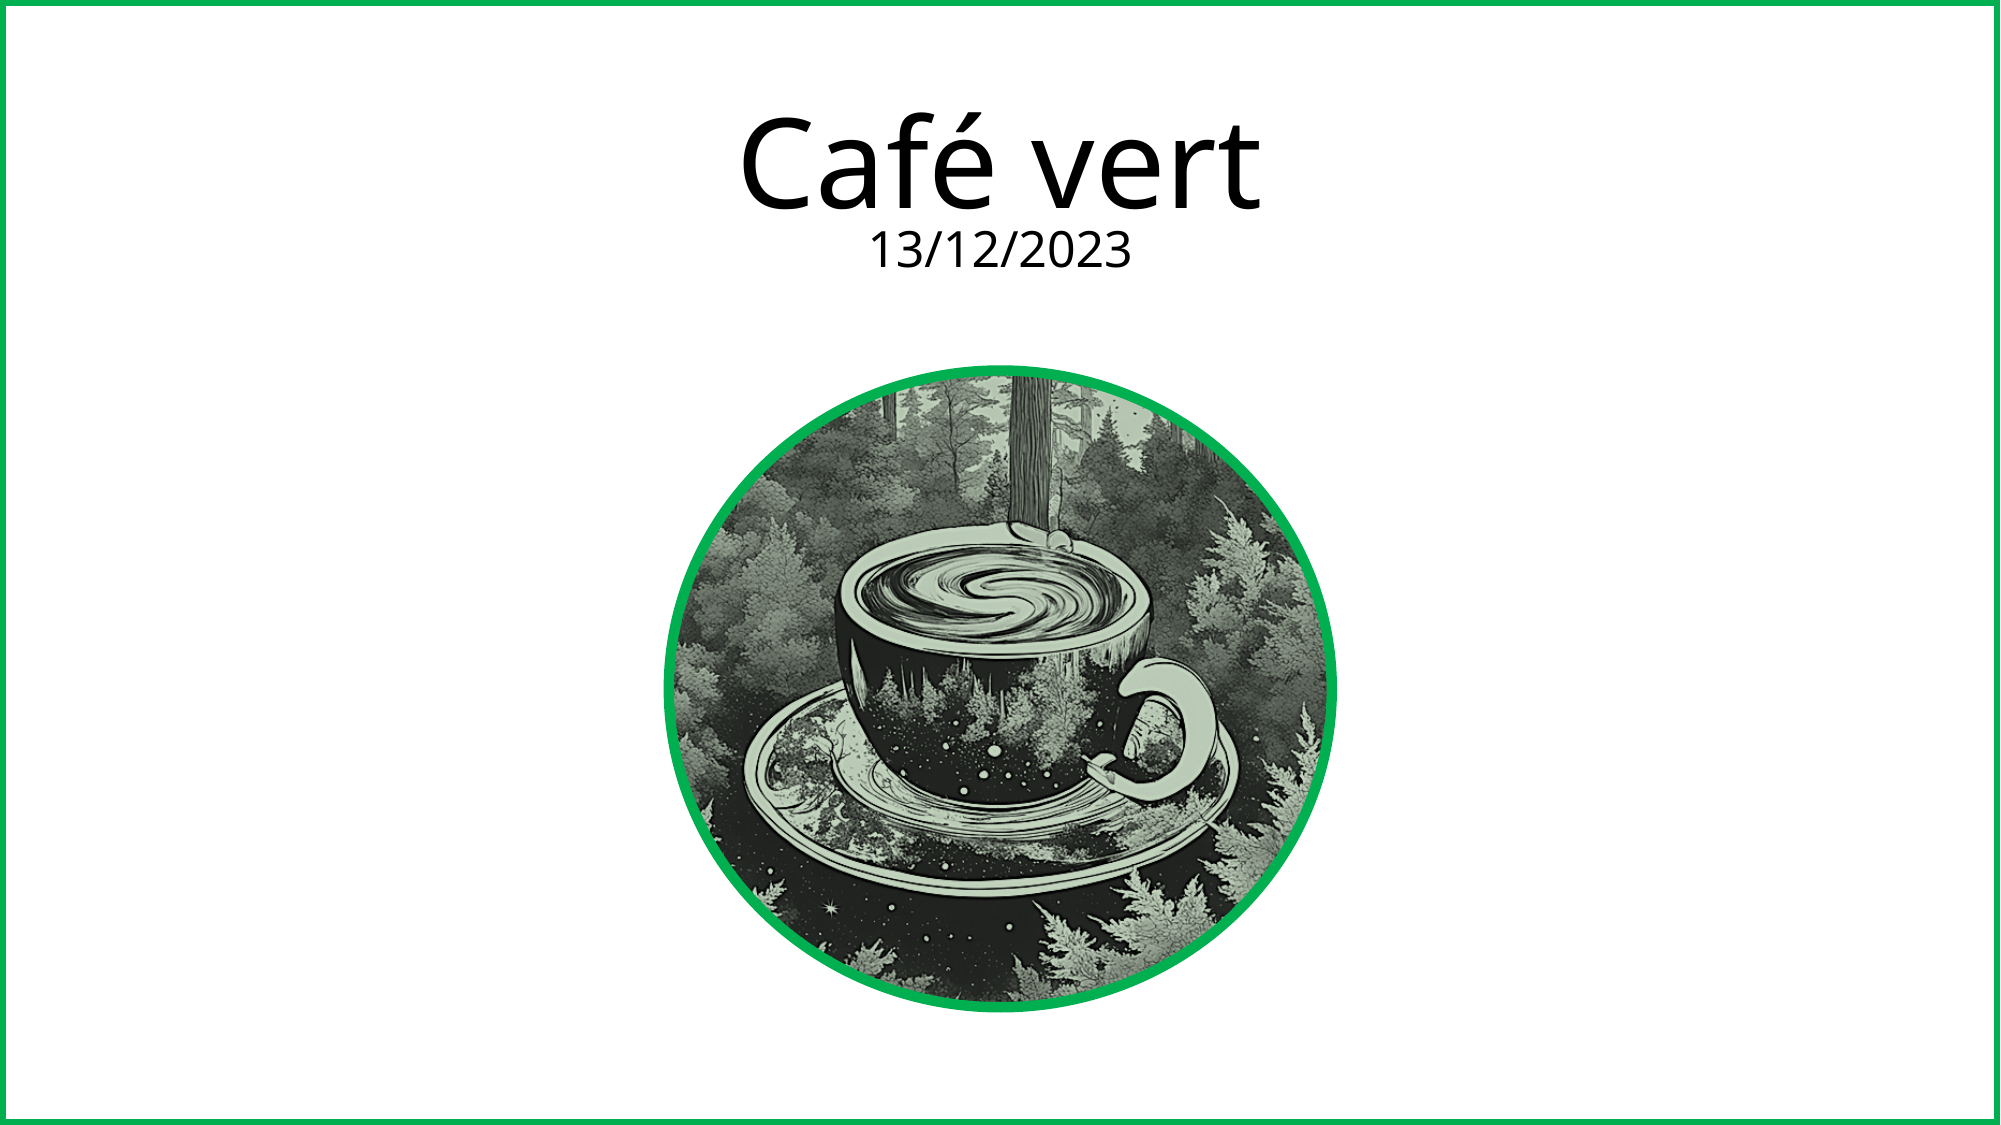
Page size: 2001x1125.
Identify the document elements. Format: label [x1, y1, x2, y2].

text_box [0, 0, 2000, 1125]
picture [668, 370, 1332, 1008]
